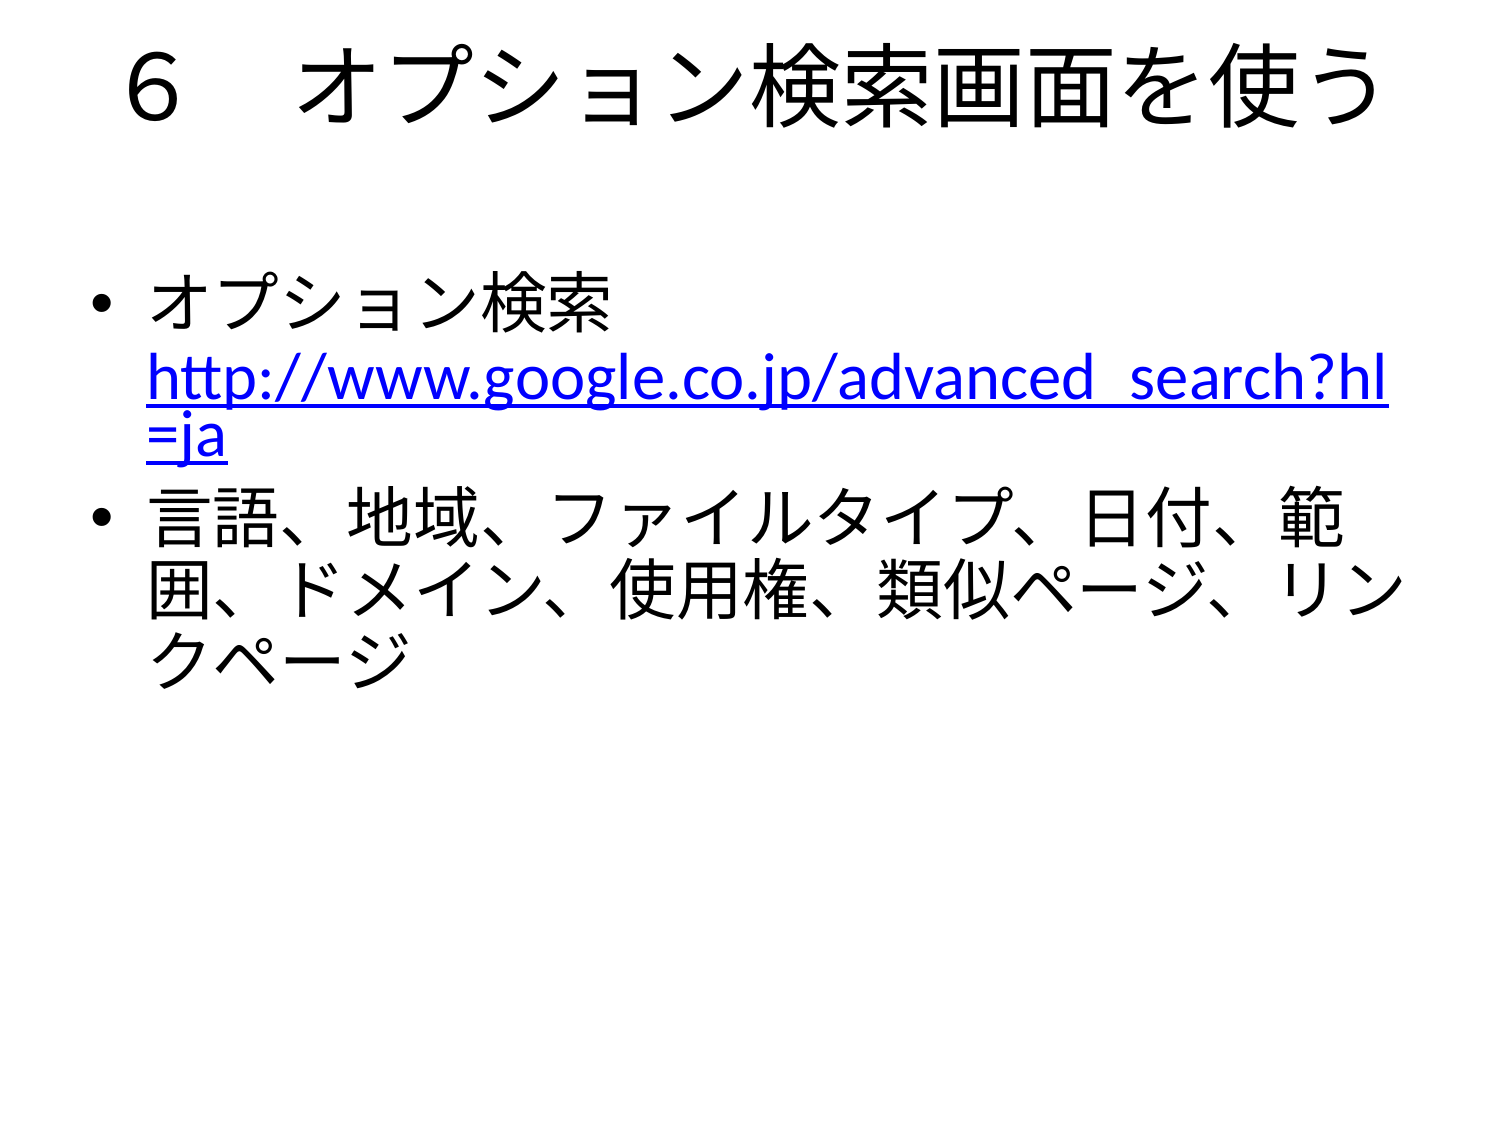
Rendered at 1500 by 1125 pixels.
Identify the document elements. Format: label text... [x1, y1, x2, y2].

title ６ オプション検索画面を使う [75, 45, 1425, 233]
list オプション検索http://www.google.co.jp/advanced_search?hl=ja 言語、地域、ファイルタイプ、日付、範囲、ドメイン、使用権、類似ページ、リンクページ [75, 262, 1425, 1005]
